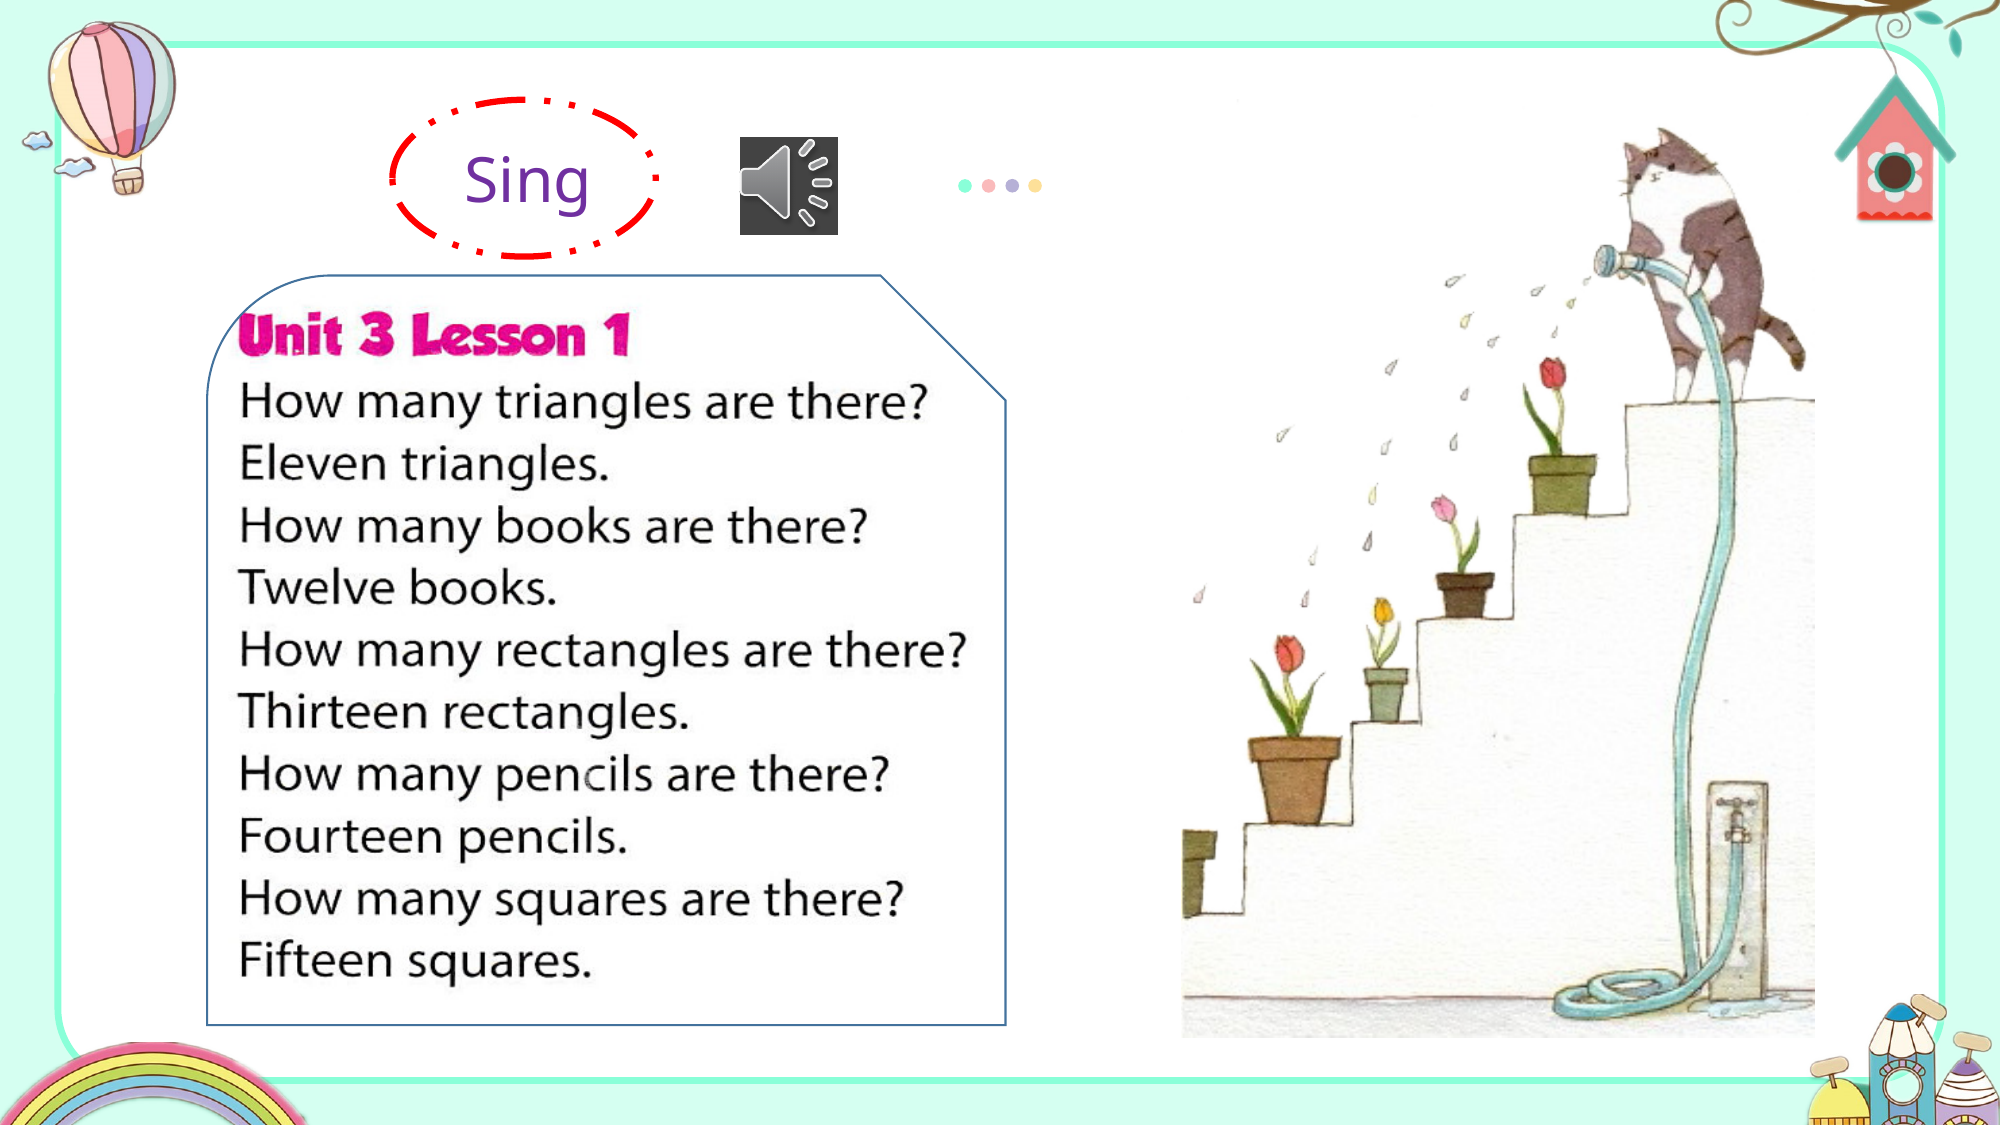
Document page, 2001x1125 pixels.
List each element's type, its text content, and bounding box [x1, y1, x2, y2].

text_box Sing [450, 132, 703, 223]
text_box [206, 274, 1007, 1027]
text_box [391, 98, 634, 258]
picture [0, 1042, 337, 1125]
picture [0, 0, 184, 202]
picture [738, 135, 839, 236]
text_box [958, 178, 1042, 193]
picture [1181, 0, 2000, 1125]
